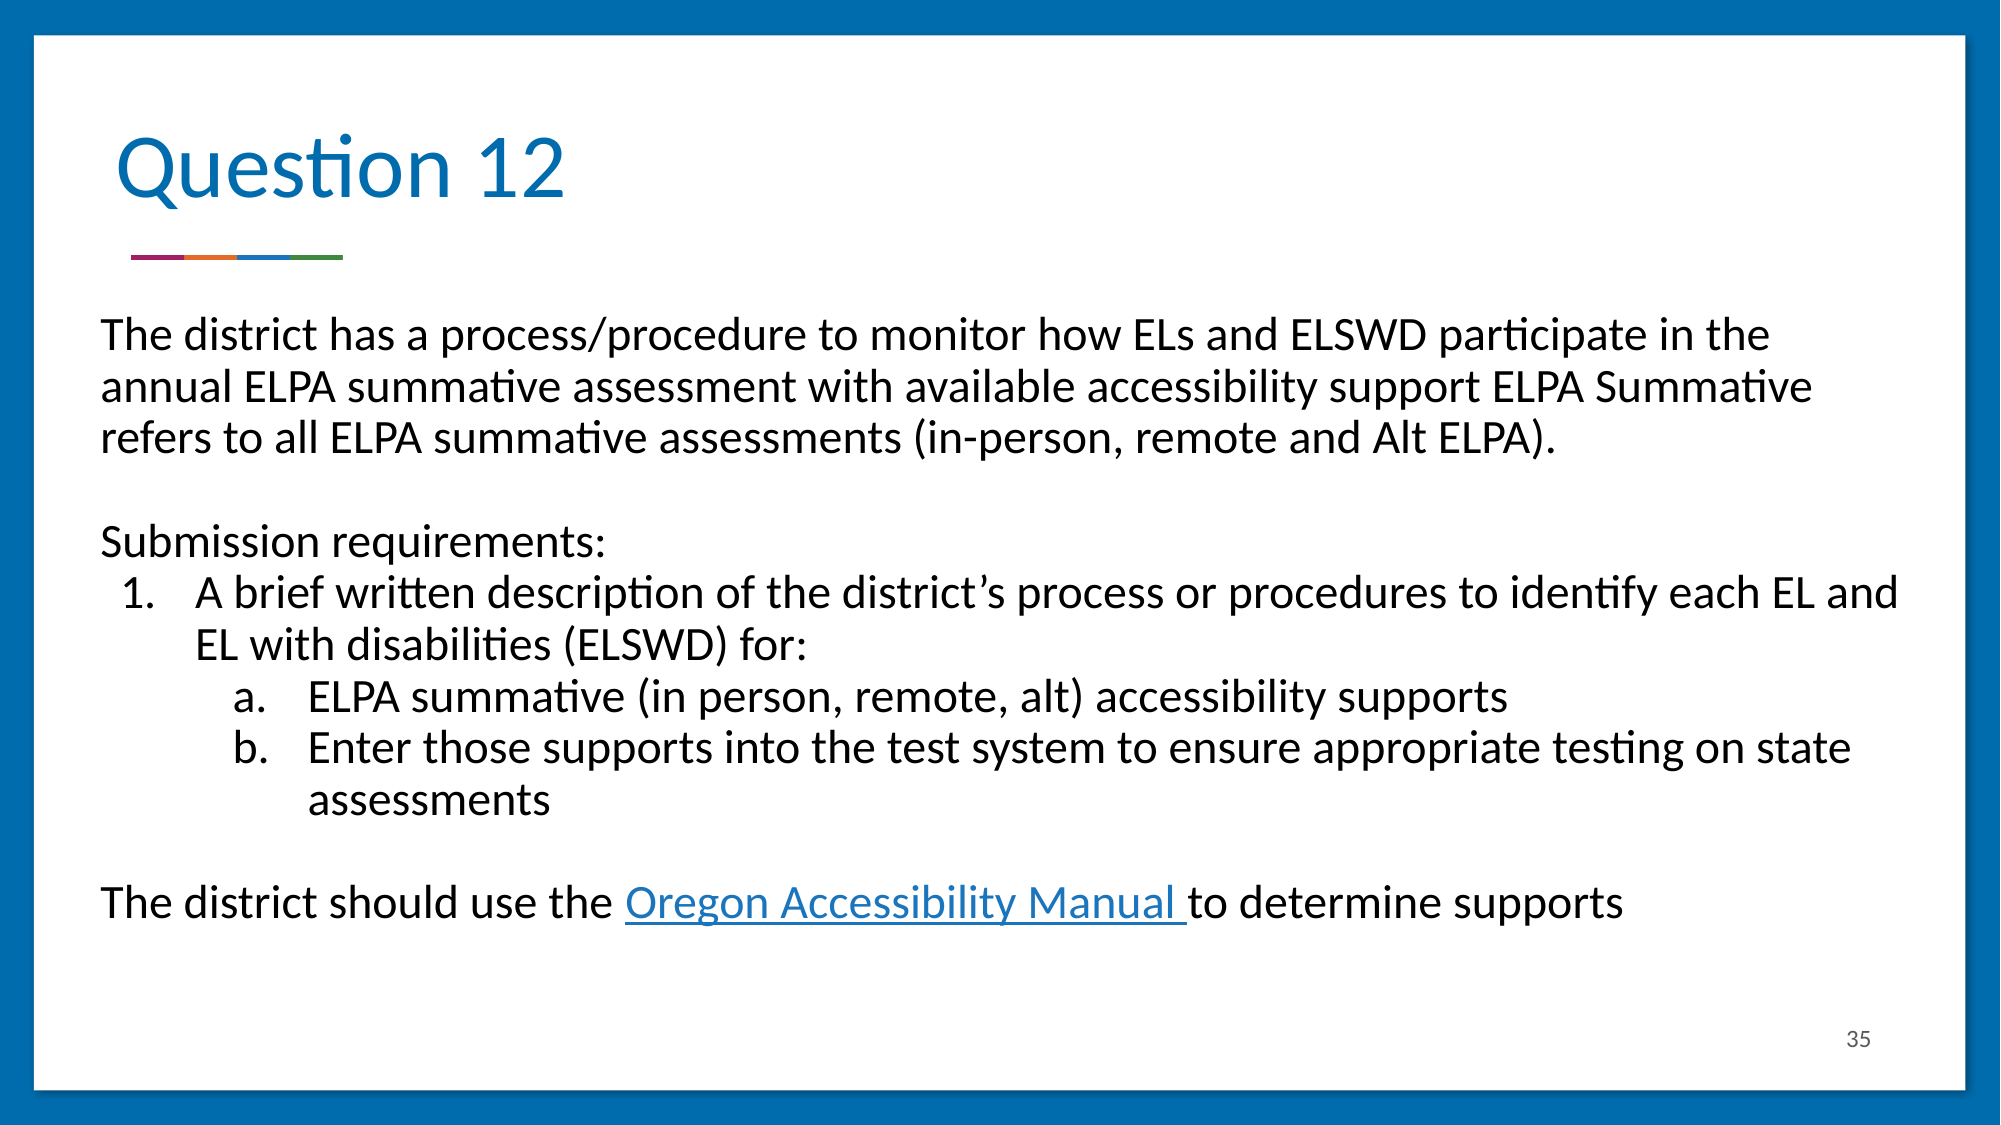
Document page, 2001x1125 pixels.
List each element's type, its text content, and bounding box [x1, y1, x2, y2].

title Question 12 [100, 41, 1887, 225]
picture [131, 255, 343, 260]
slide_number 35 [1412, 1007, 1887, 1068]
list The district has a process/procedure to monitor how ELs and ELSWD participate in the annual ELPA summative assessment with available accessibility support ELPA Summative refers to all ELPA summative assessments (in-person, remote and Alt ELPA). Submission requirements: A brief written description of the district’s process or procedures to identify each EL and EL with disabilities (ELSWD) for: ELPA summative (in person, remote, alt) accessibility supports Enter those supports into the test system to ensure appropriate testing on state assessments The district should use the Oregon Accessibility Manual to determine supports [85, 301, 1923, 1068]
